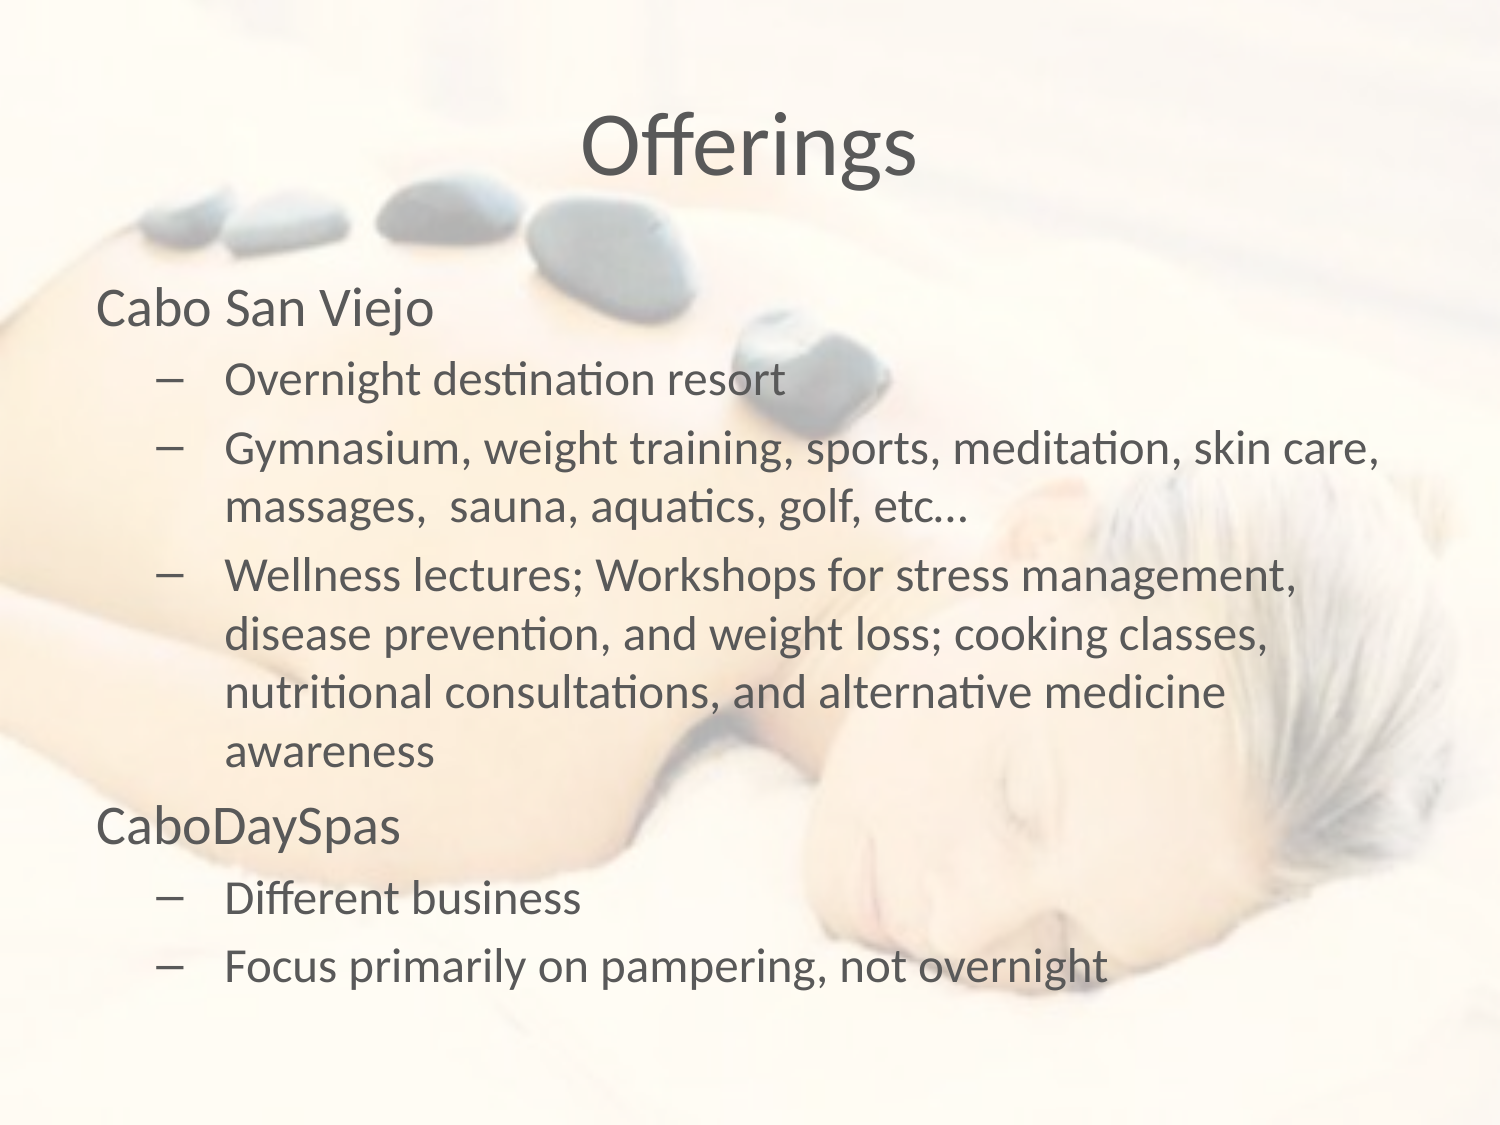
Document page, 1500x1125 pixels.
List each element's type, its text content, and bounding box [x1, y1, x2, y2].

title Offerings [75, 45, 1425, 233]
list Cabo San Viejo Overnight destination resort Gymnasium, weight training, sports, meditation, skin care, massages, sauna, aquatics, golf, etc… Wellness lectures; Workshops for stress management, disease prevention, and weight loss; cooking classes, nutritional consultations, and alternative medicine awareness CaboDaySpas Different business Focus primarily on pampering, not overnight [75, 262, 1425, 1005]
